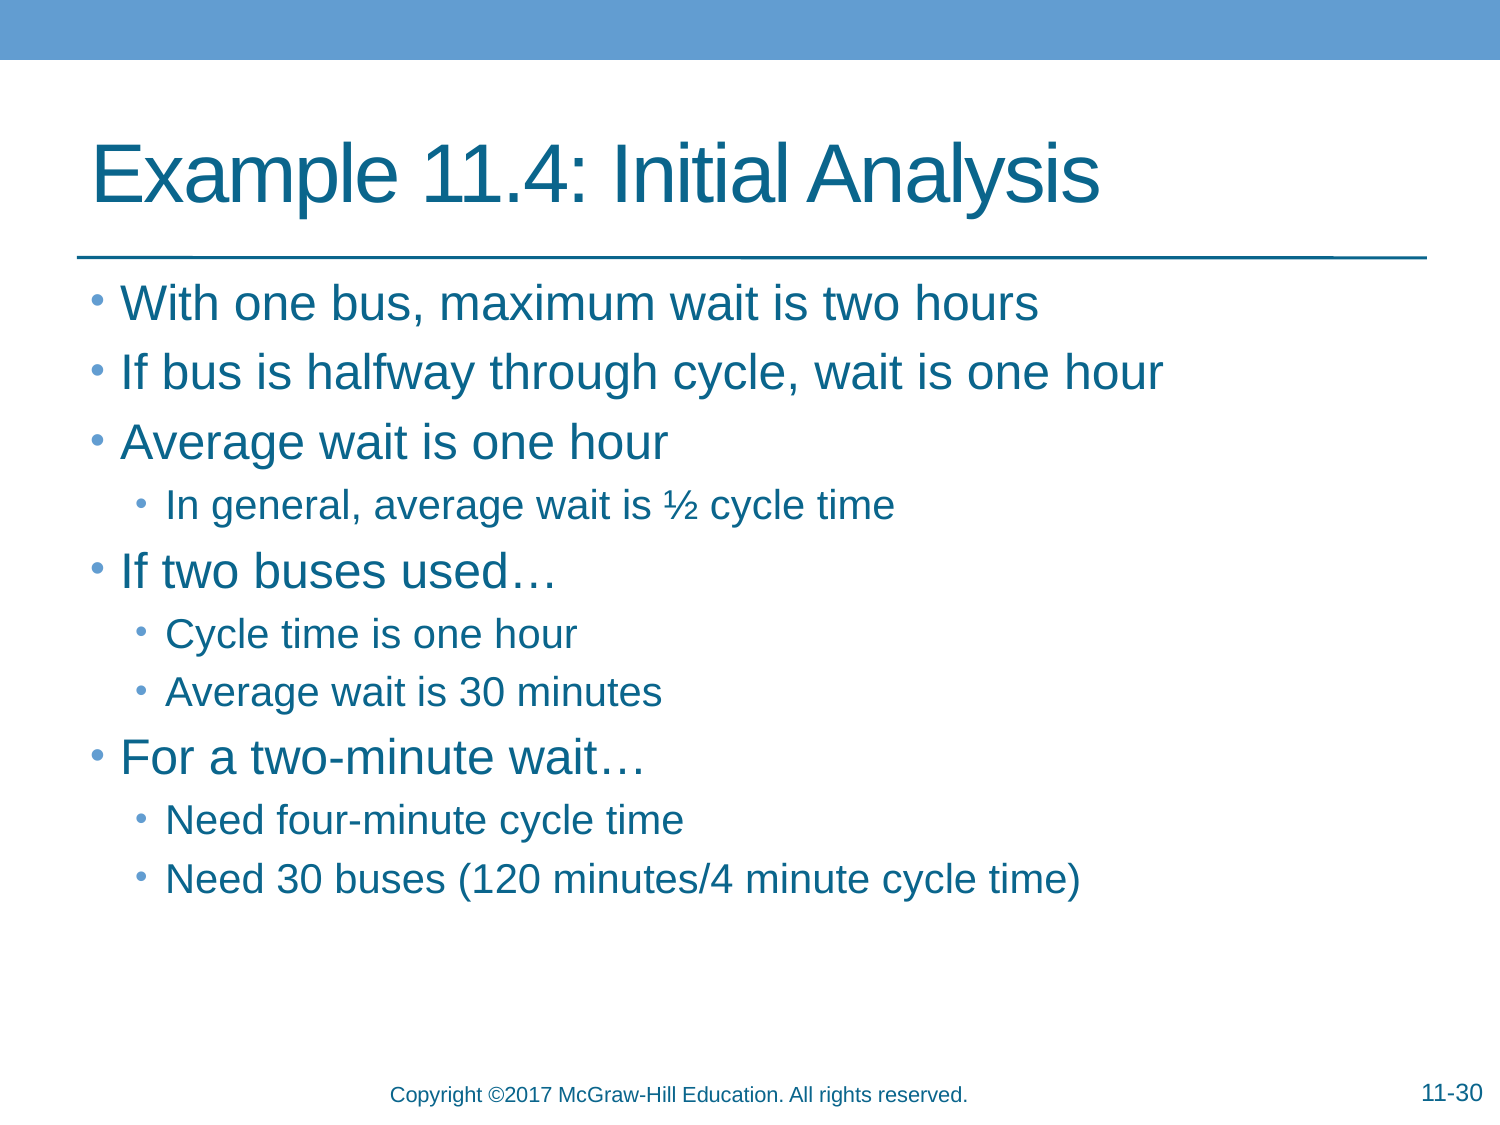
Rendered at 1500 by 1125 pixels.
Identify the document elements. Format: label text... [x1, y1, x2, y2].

picture [488, 1087, 504, 1102]
list With one bus, maximum wait is two hours If bus is halfway through cycle, wait is one hour Average wait is one hour In general, average wait is ½ cycle time If two buses used… Cycle time is one hour Average wait is 30 minutes For a two-minute wait… Need four-minute cycle time Need 30 buses (120 minutes/4 minute cycle time) [75, 262, 1425, 1063]
slide_number 11-30 [1323, 1068, 1499, 1123]
title Example 11.4: Initial Analysis [75, 87, 1425, 250]
